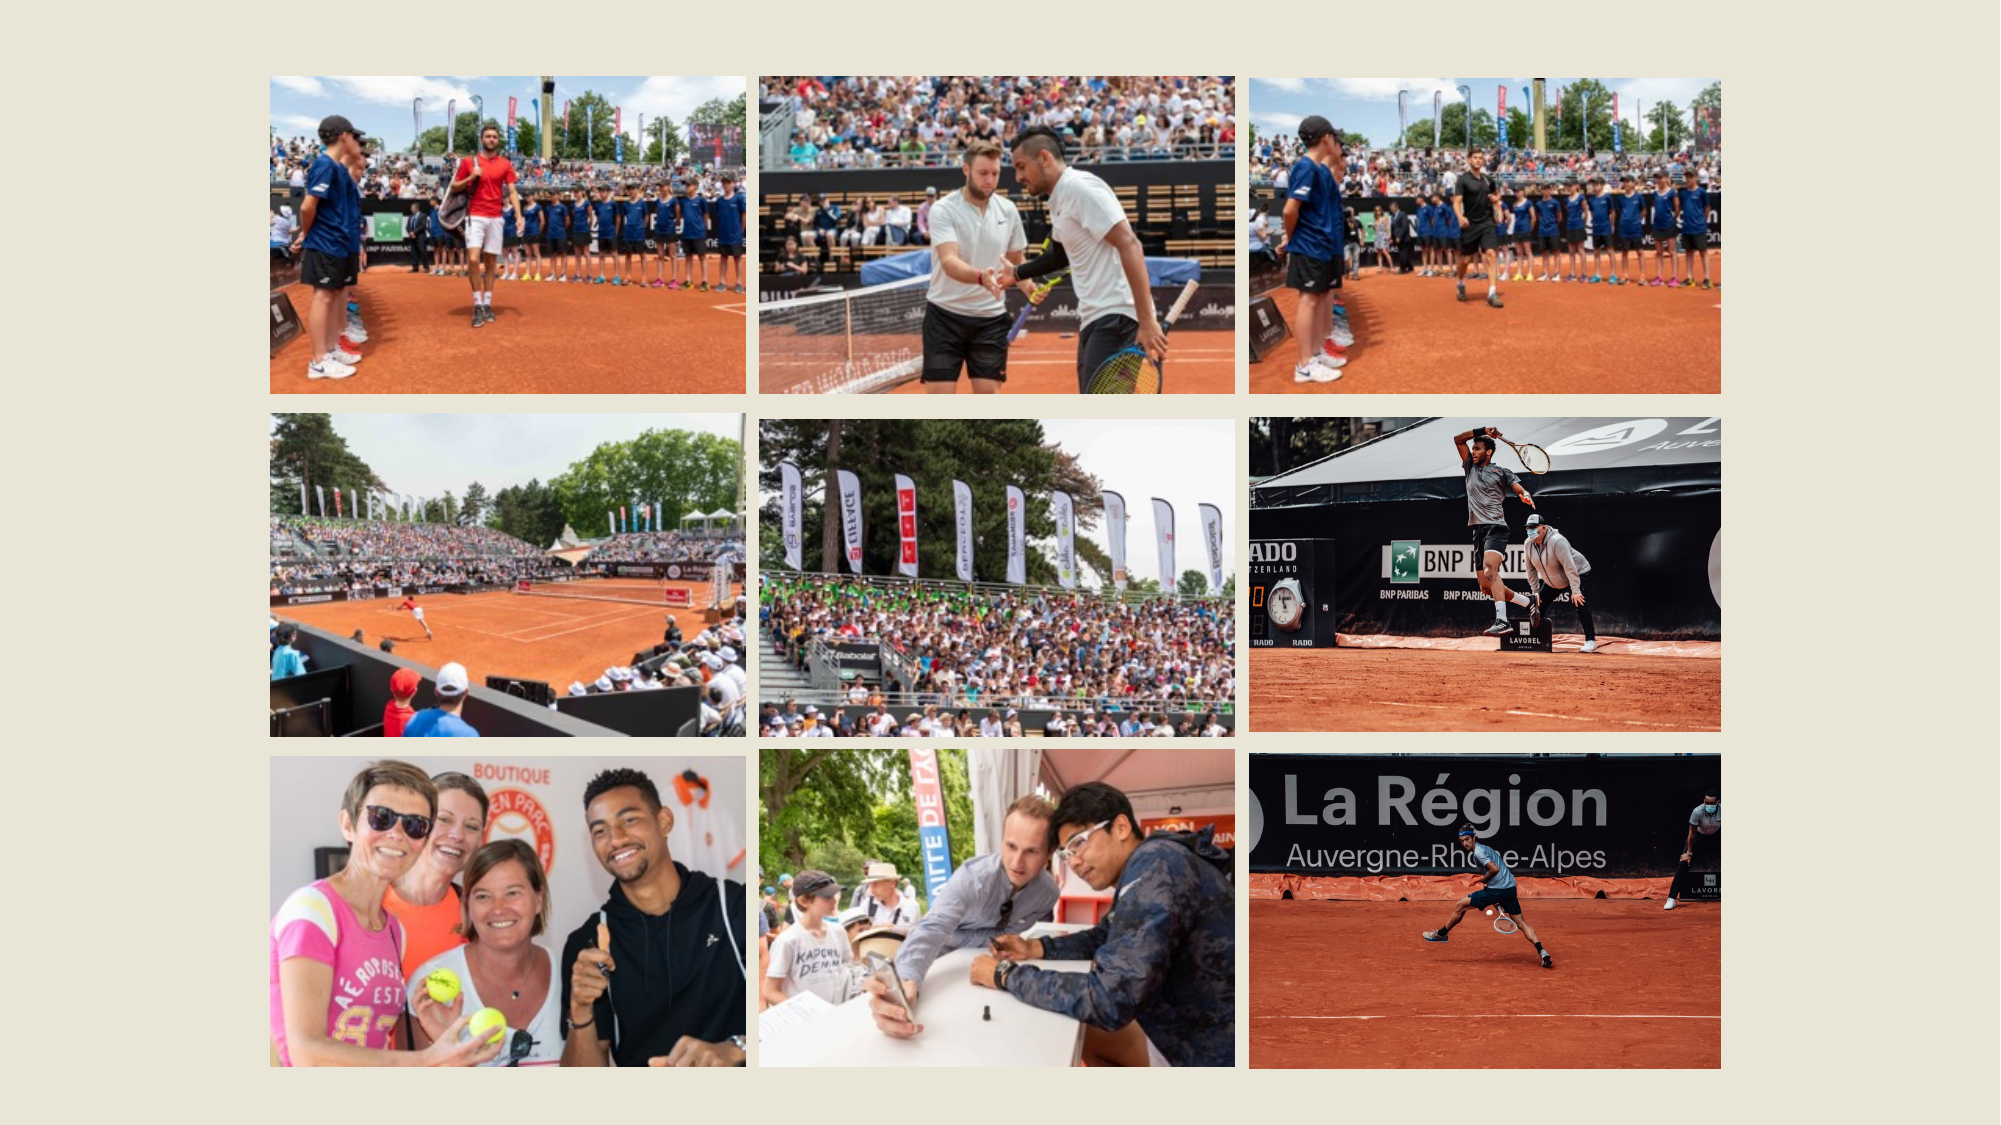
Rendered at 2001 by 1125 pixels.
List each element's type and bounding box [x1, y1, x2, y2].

picture [1248, 753, 1722, 1069]
picture [759, 419, 1235, 737]
picture [269, 76, 746, 394]
picture [1248, 417, 1722, 733]
picture [1248, 78, 1722, 394]
picture [759, 749, 1235, 1067]
picture [759, 76, 1235, 394]
picture [269, 413, 746, 737]
picture [269, 755, 746, 1067]
